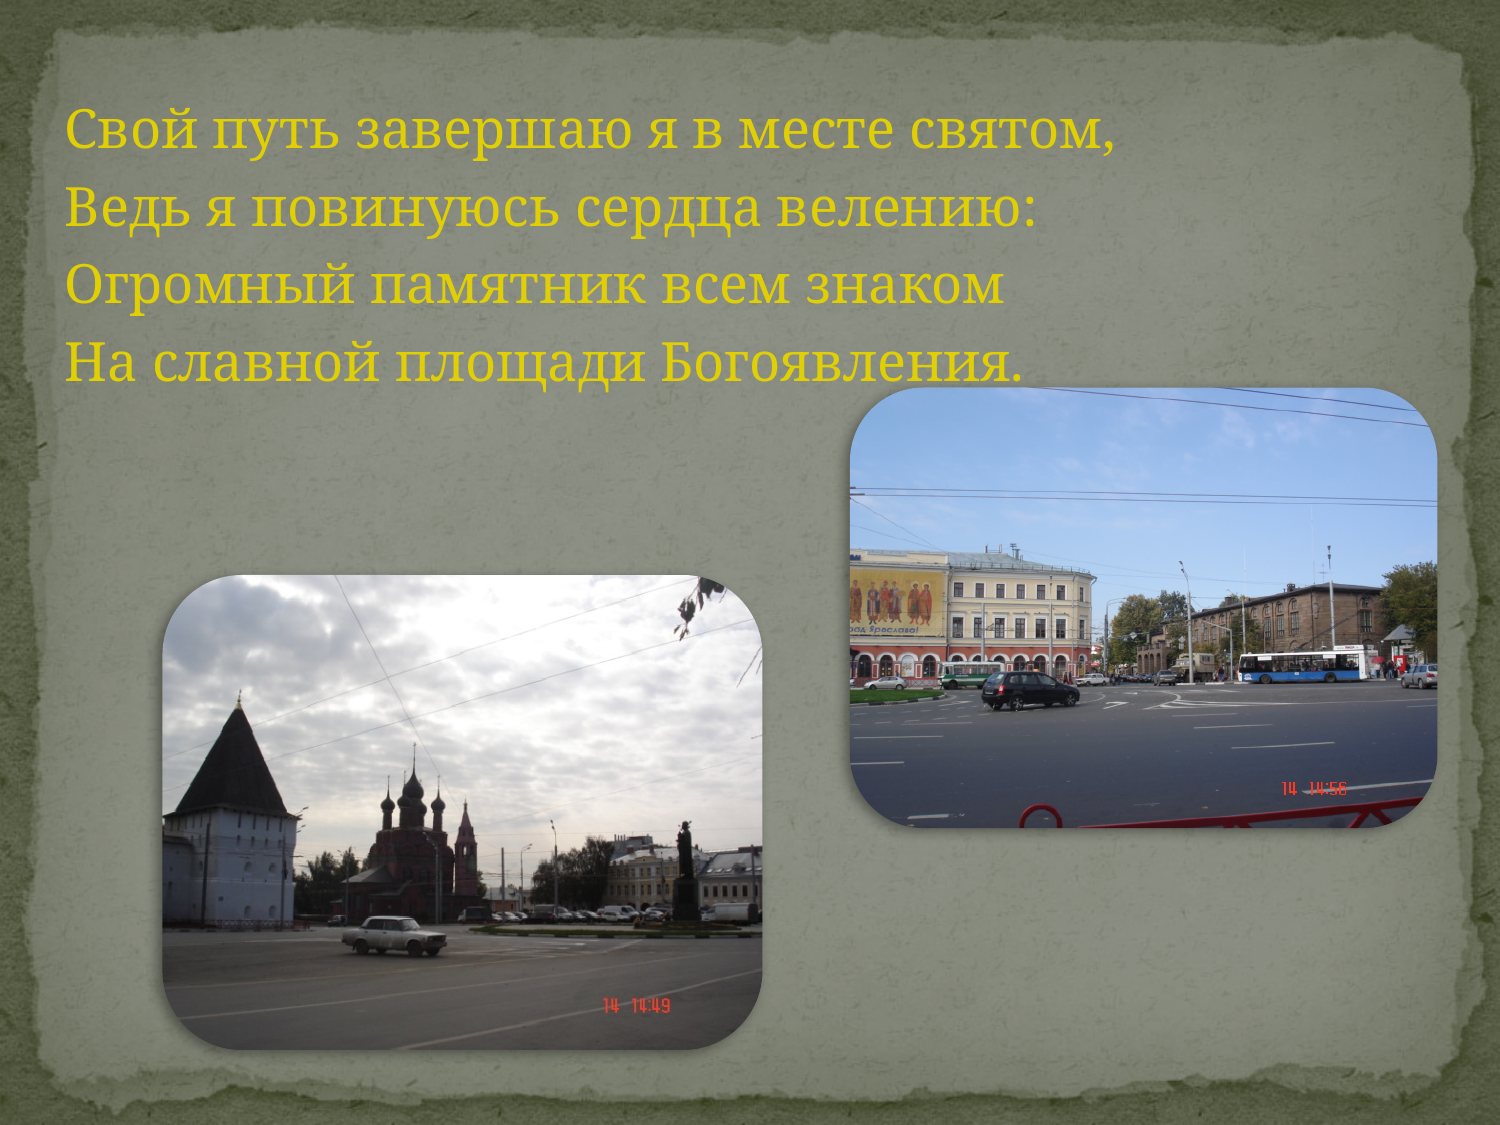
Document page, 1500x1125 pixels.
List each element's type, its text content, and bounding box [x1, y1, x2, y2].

list Свой путь завершаю я в месте святом, Ведь я повинуюсь сердца велению: Огромный памятник всем знаком На славной площади Богоявления. [50, 87, 1425, 1000]
picture [849, 387, 1438, 829]
picture [162, 574, 763, 1051]
